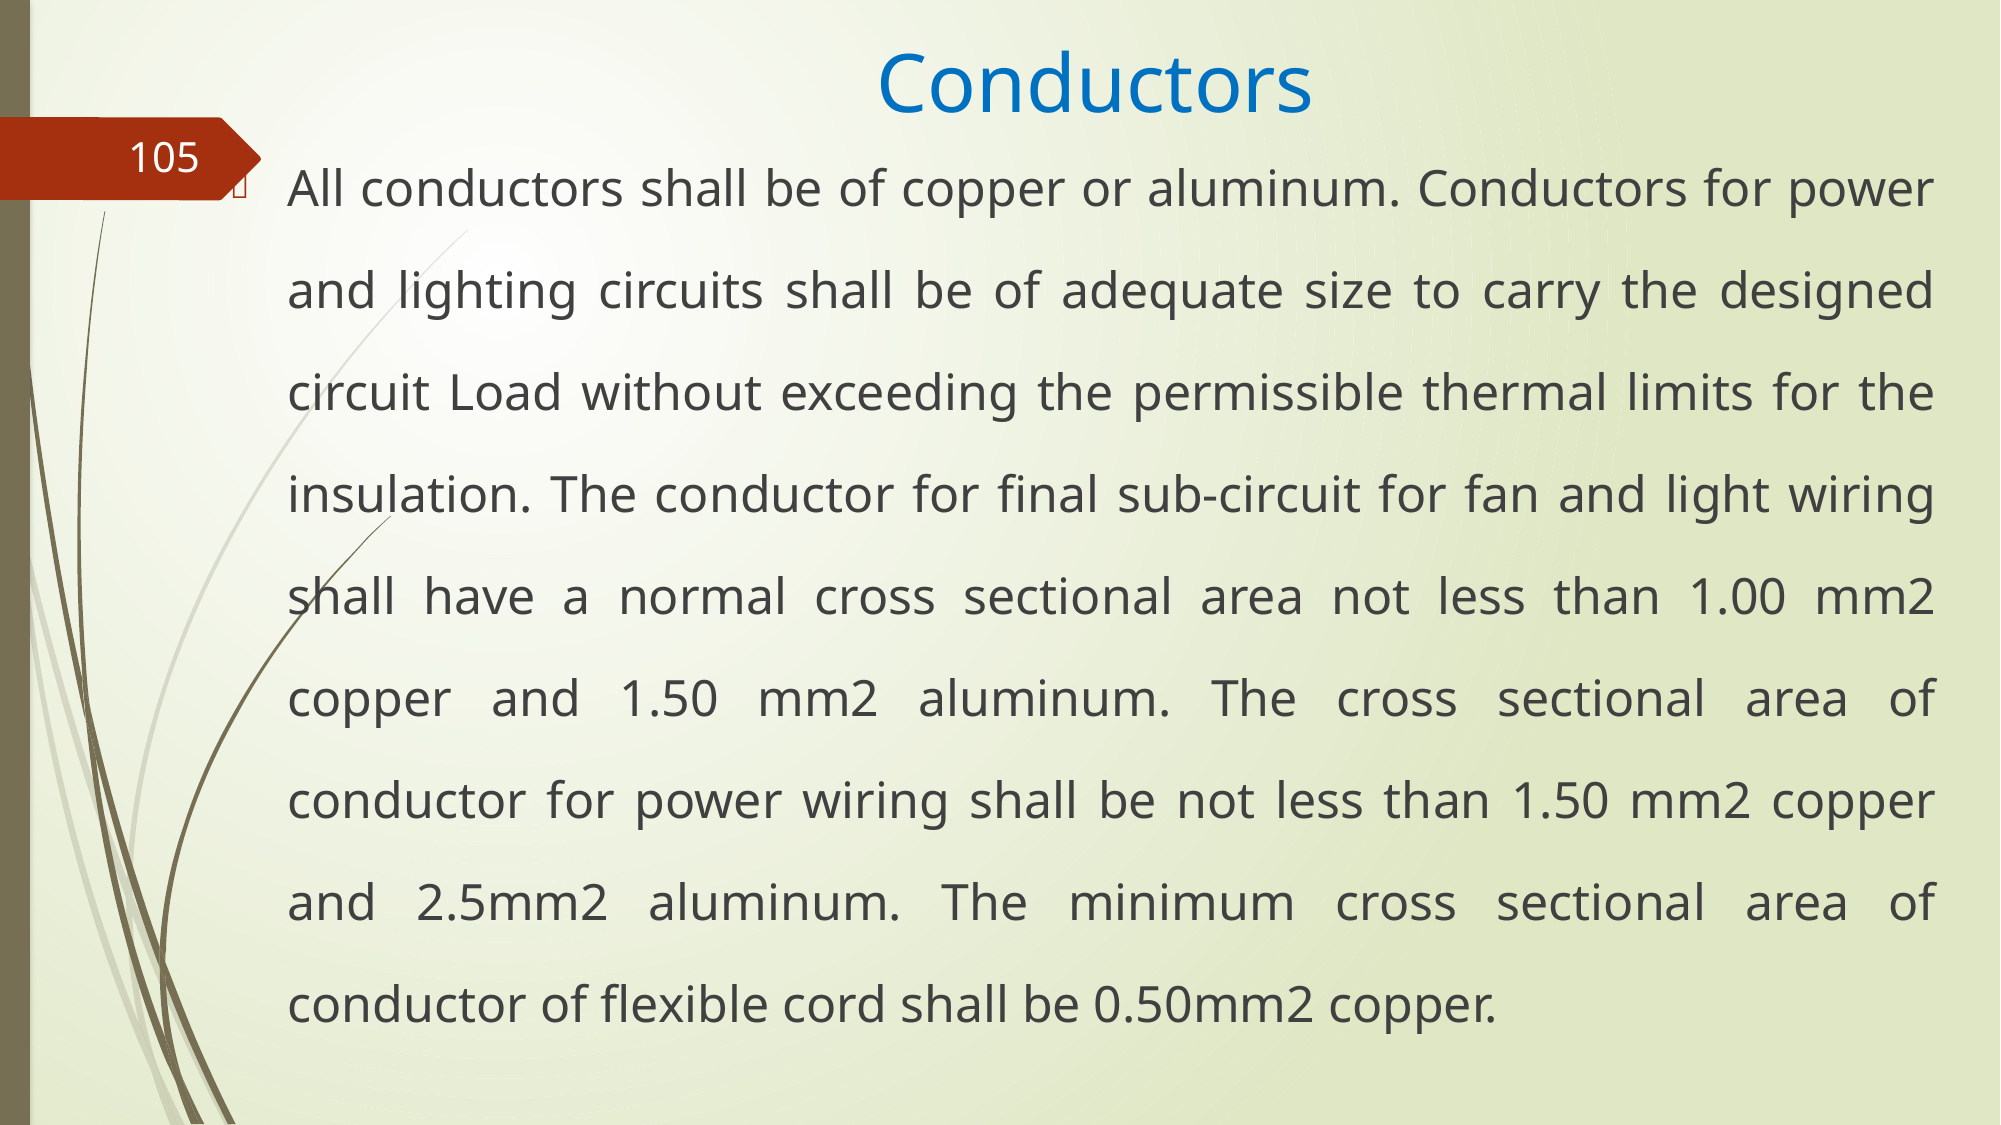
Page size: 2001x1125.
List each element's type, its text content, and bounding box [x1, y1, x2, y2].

title Conductors [364, 24, 1827, 137]
slide_number 105 [87, 129, 216, 190]
list All conductors shall be of copper or aluminum. Conductors for power and lighting circuits shall be of adequate size to carry the designed circuit Load without exceeding the permissible thermal limits for the insulation. The conductor for final sub-circuit for fan and light wiring shall have a normal cross sectional area not less than 1.00 mm2 copper and 1.50 mm2 aluminum. The cross sectional area of conductor for power wiring shall be not less than 1.50 mm2 copper and 2.5mm2 aluminum. The minimum cross sectional area of conductor of flexible cord shall be 0.50mm2 copper. [216, 107, 1952, 1084]
